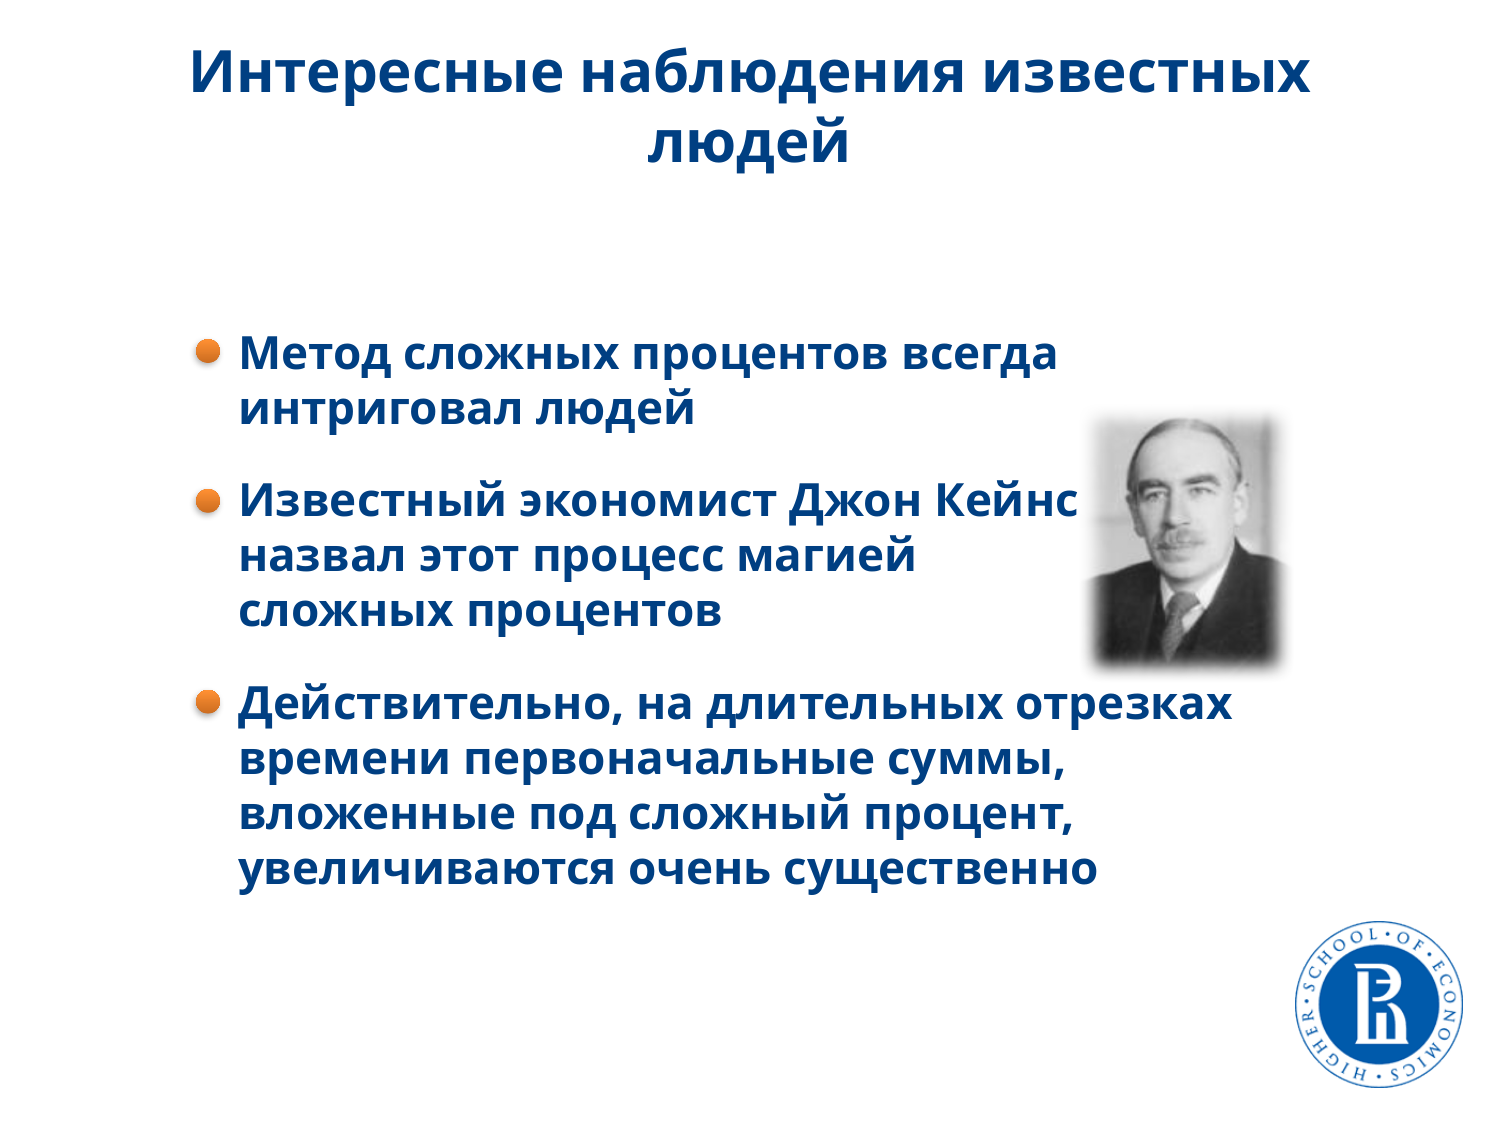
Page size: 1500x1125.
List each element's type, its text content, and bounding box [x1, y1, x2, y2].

picture [1077, 402, 1296, 684]
text_box Интересные наблюдения известных людей [158, 70, 1342, 139]
text_box Метод сложных процентов всегда интриговал людей Известный экономист Джон Кейнс назвал этот процесс магией сложных процентов Действительно, на длительных отрезках времени первоначальные суммы, вложенные под сложный процент, увеличиваются очень существенно [223, 316, 1342, 901]
text_box [196, 339, 220, 363]
picture [1295, 921, 1464, 1089]
text_box [196, 689, 220, 714]
text_box [196, 489, 220, 513]
